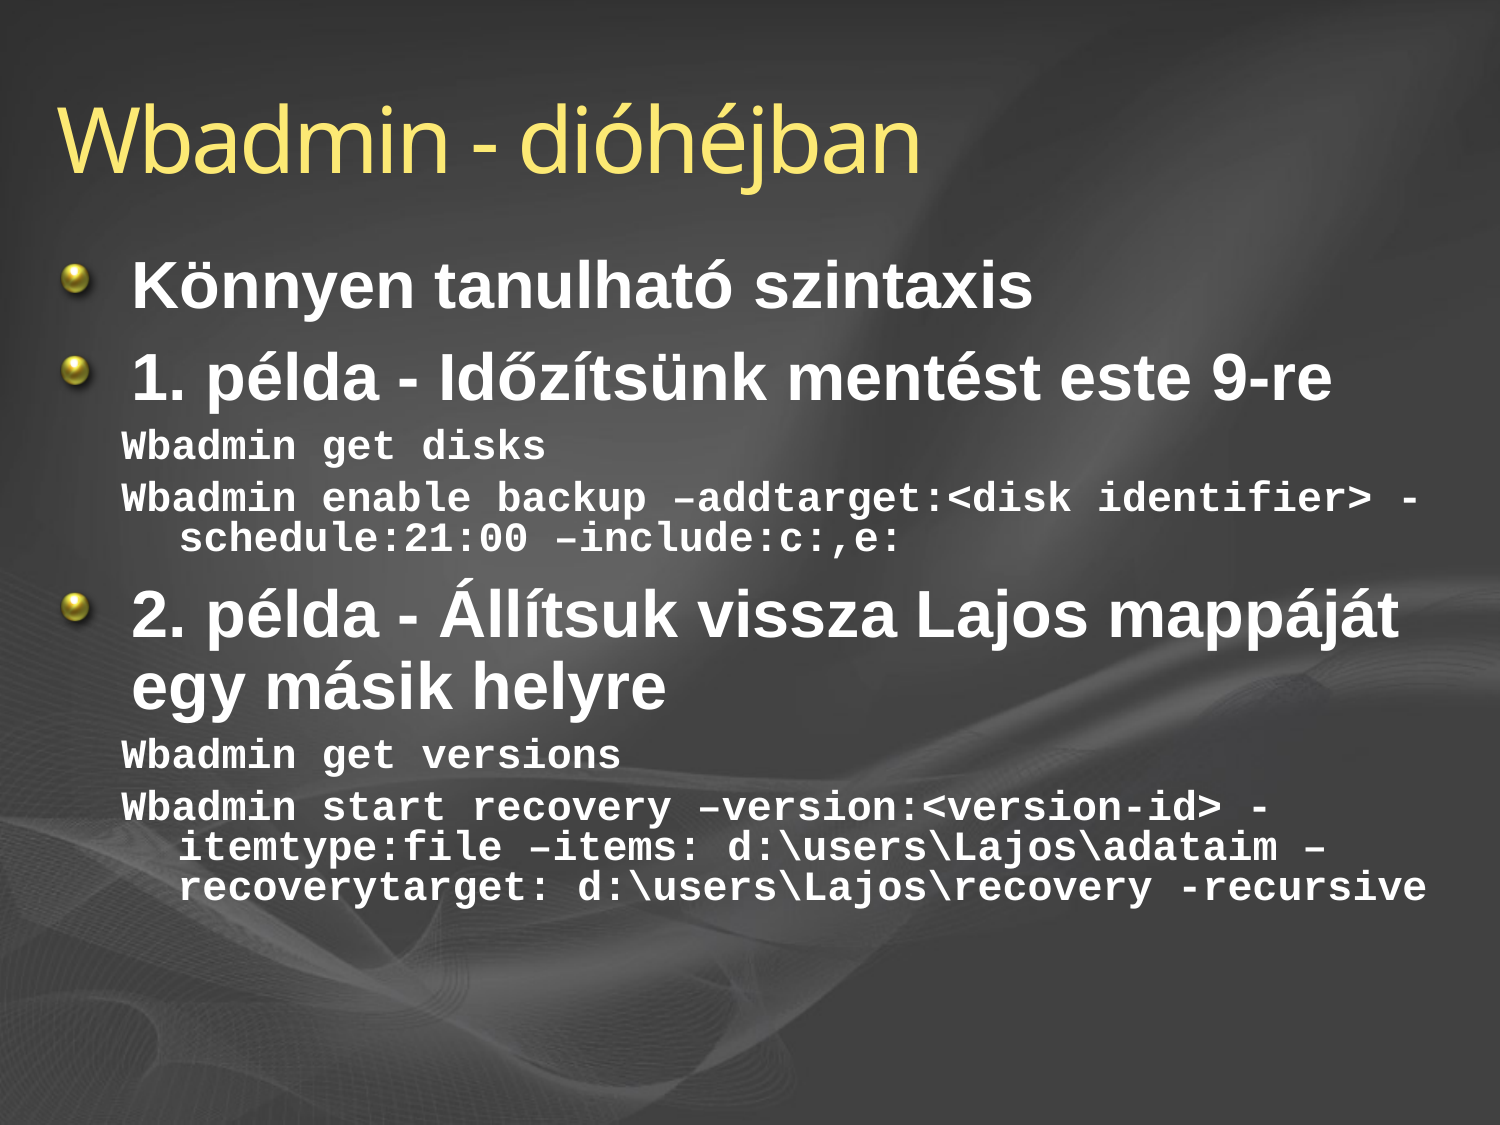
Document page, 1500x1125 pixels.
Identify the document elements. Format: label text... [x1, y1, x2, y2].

picture [0, 0, 1500, 1125]
list Könnyen tanulható szintaxis 1. példa - Időzítsünk mentést este 9-re Wbadmin get disks Wbadmin enable backup –addtarget:<disk identifier> -schedule:21:00 –include:c:,e: 2. példa - Állítsuk vissza Lajos mappáját egy másik helyre Wbadmin get versions Wbadmin start recovery –version:<version-id> -itemtype:file –items: d:\users\Lajos\adataim –recoverytarget: d:\users\Lajos\recovery -recursive [40, 243, 1460, 1024]
title Wbadmin - dióhéjban [40, 42, 1460, 231]
